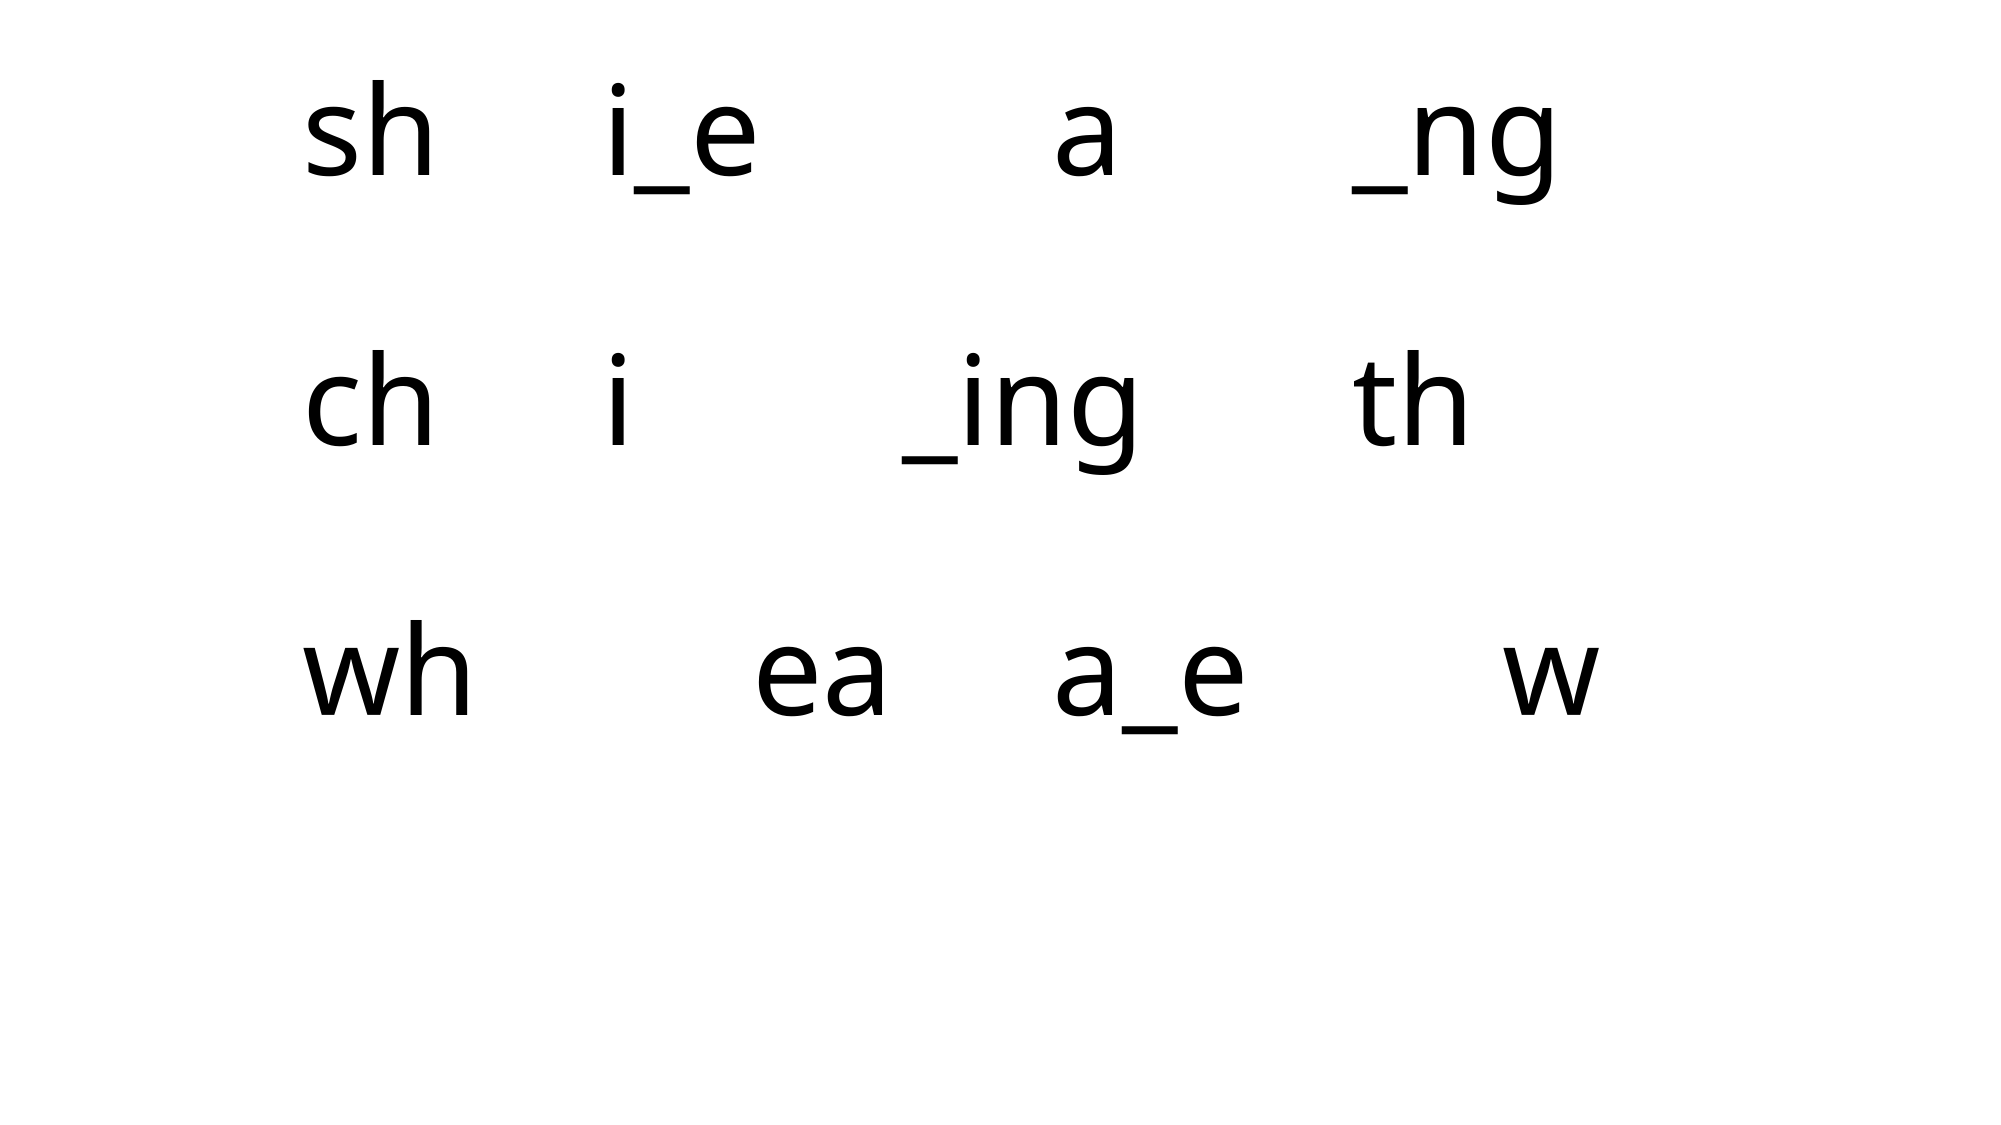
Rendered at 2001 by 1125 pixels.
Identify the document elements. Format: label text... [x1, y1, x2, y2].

title sh i_e a _ng ch i _ing th wh ea a_e w [137, 59, 1863, 1085]
